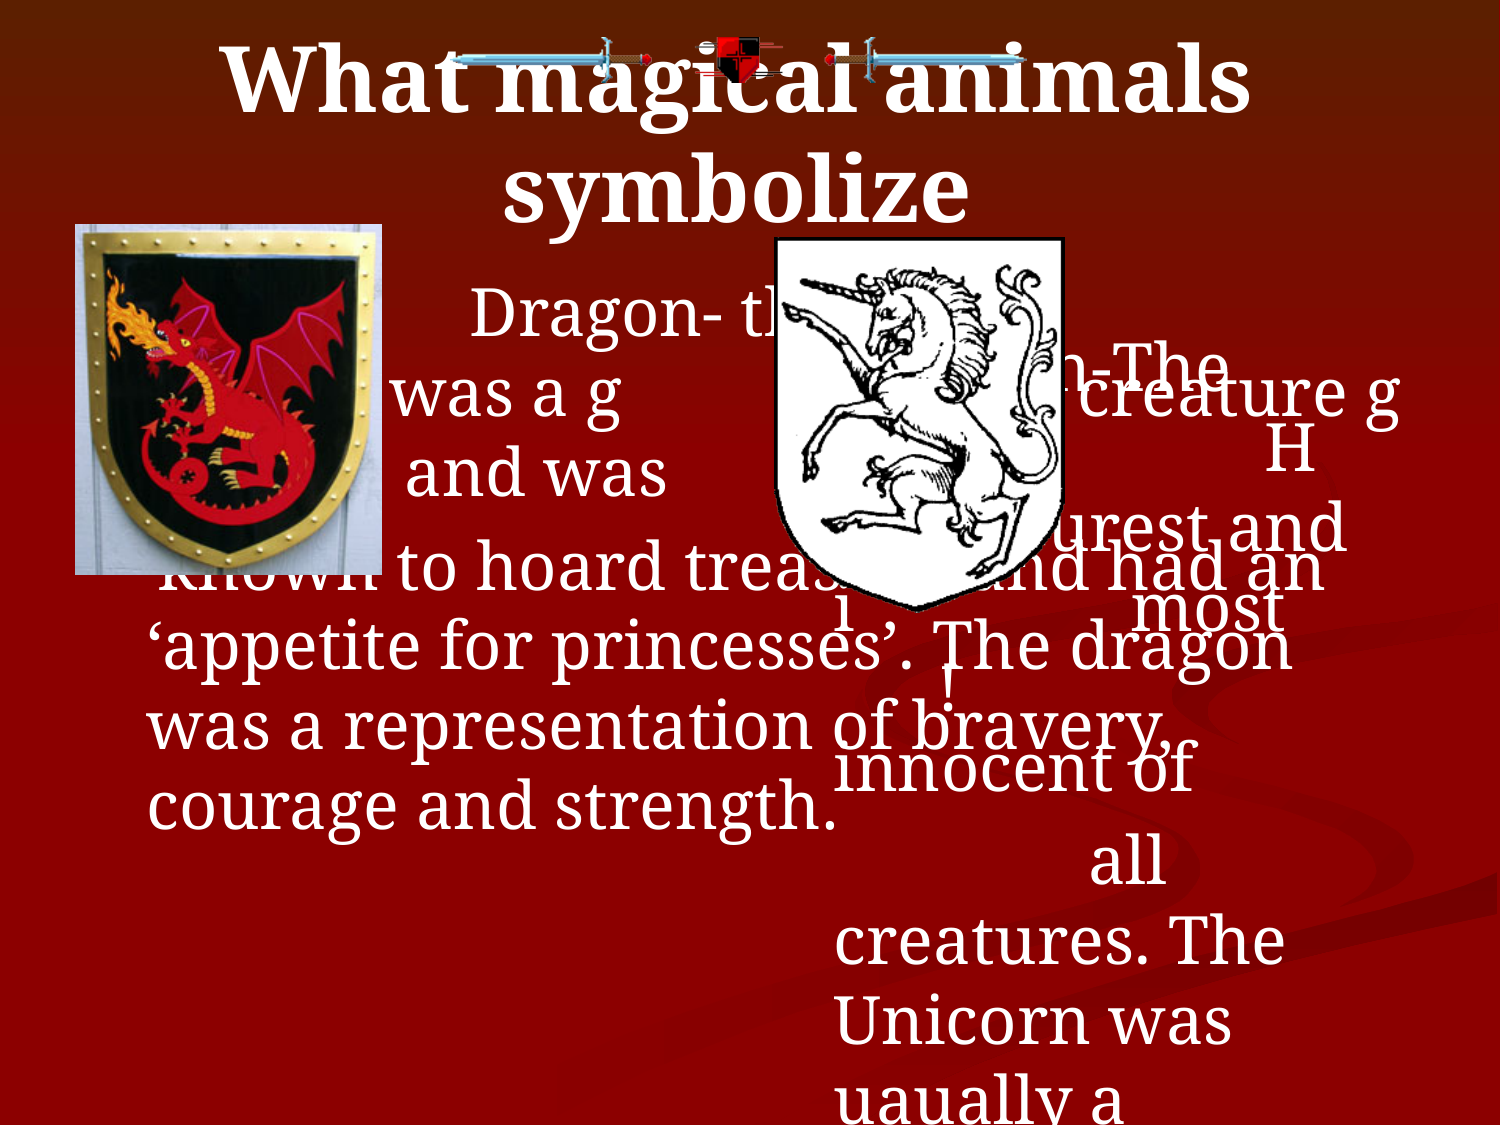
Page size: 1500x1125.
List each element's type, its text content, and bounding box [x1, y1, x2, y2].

title What magical animals symbolize [62, 37, 1413, 226]
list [774, 237, 1065, 613]
picture [449, 37, 1027, 84]
list Unicorn-The H purest and i most ! innocent of all creatures. The Unicorn was uaually a representation of Christ. [762, 237, 1426, 981]
list Dragon- the g dragon was a g fierce creature g and was known to hoard treasure and had an ‘appetite for princesses’. The dragon was a representation of bravery, courage and strength. [74, 262, 1426, 1006]
picture [74, 224, 382, 576]
